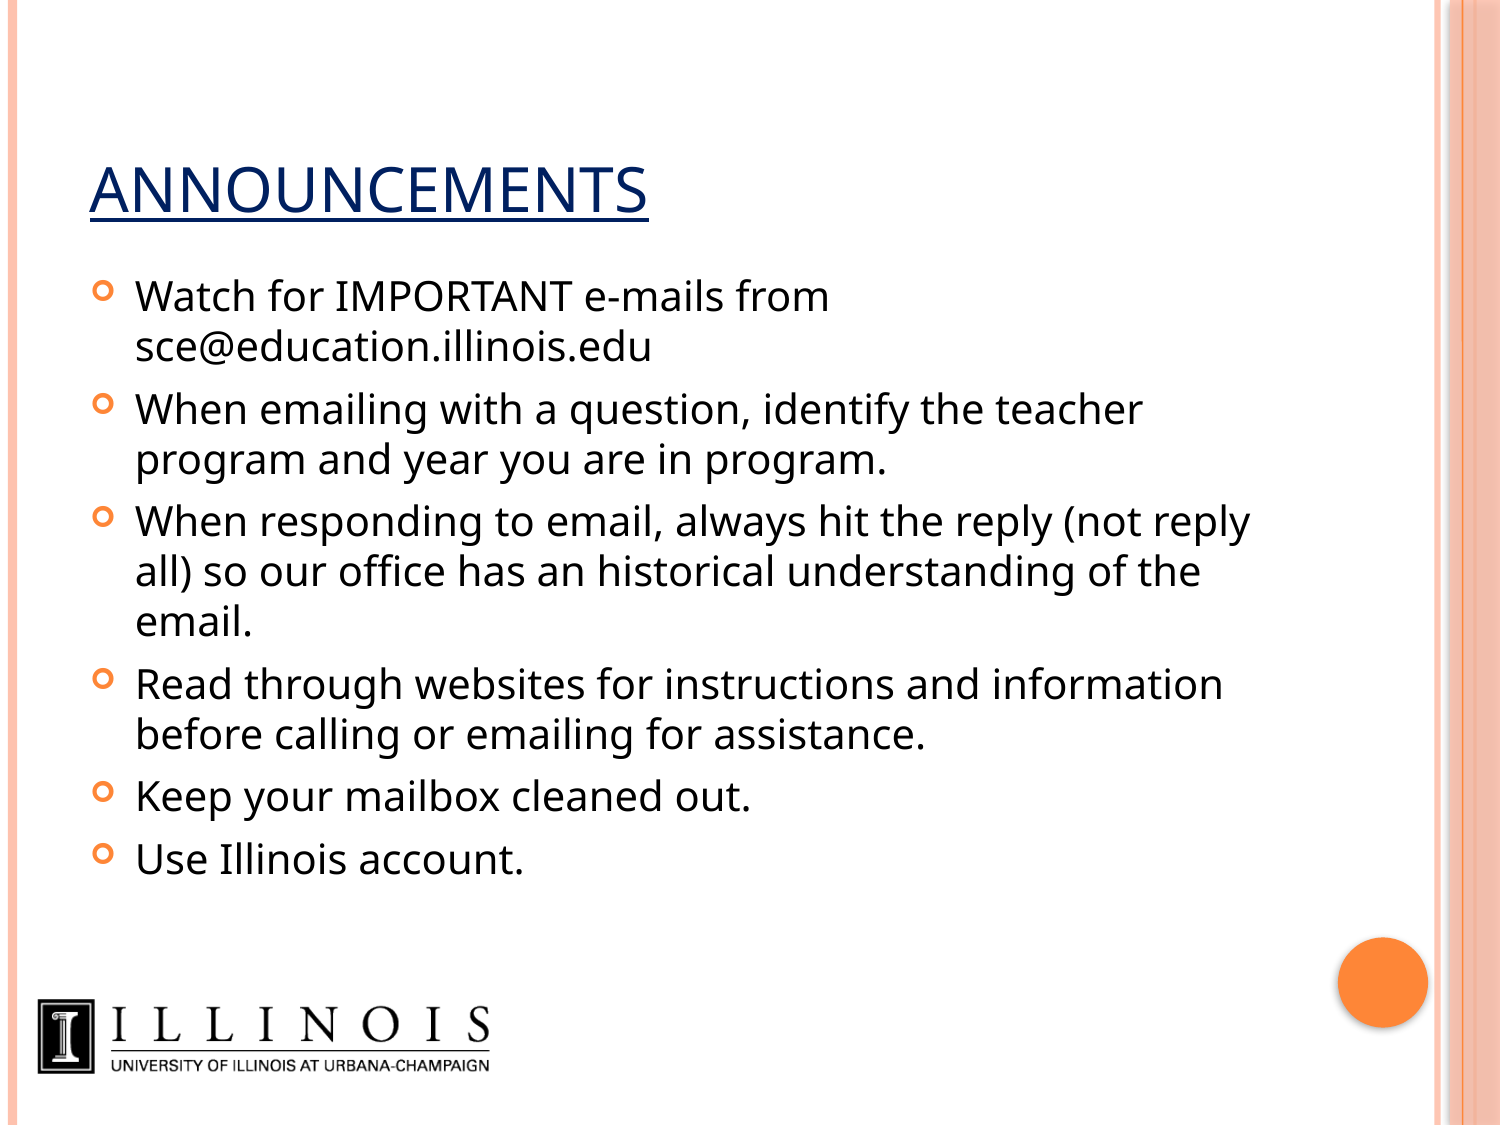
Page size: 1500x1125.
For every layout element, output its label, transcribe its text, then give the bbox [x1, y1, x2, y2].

picture [36, 999, 491, 1076]
list Watch for IMPORTANT e-mails from sce@education.illinois.edu When emailing with a question, identify the teacher program and year you are in program. When responding to email, always hit the reply (not reply all) so our office has an historical understanding of the email. Read through websites for instructions and information before calling or emailing for assistance. Keep your mailbox cleaned out. Use Illinois account. [75, 262, 1300, 1062]
title announcements [75, 45, 1300, 233]
